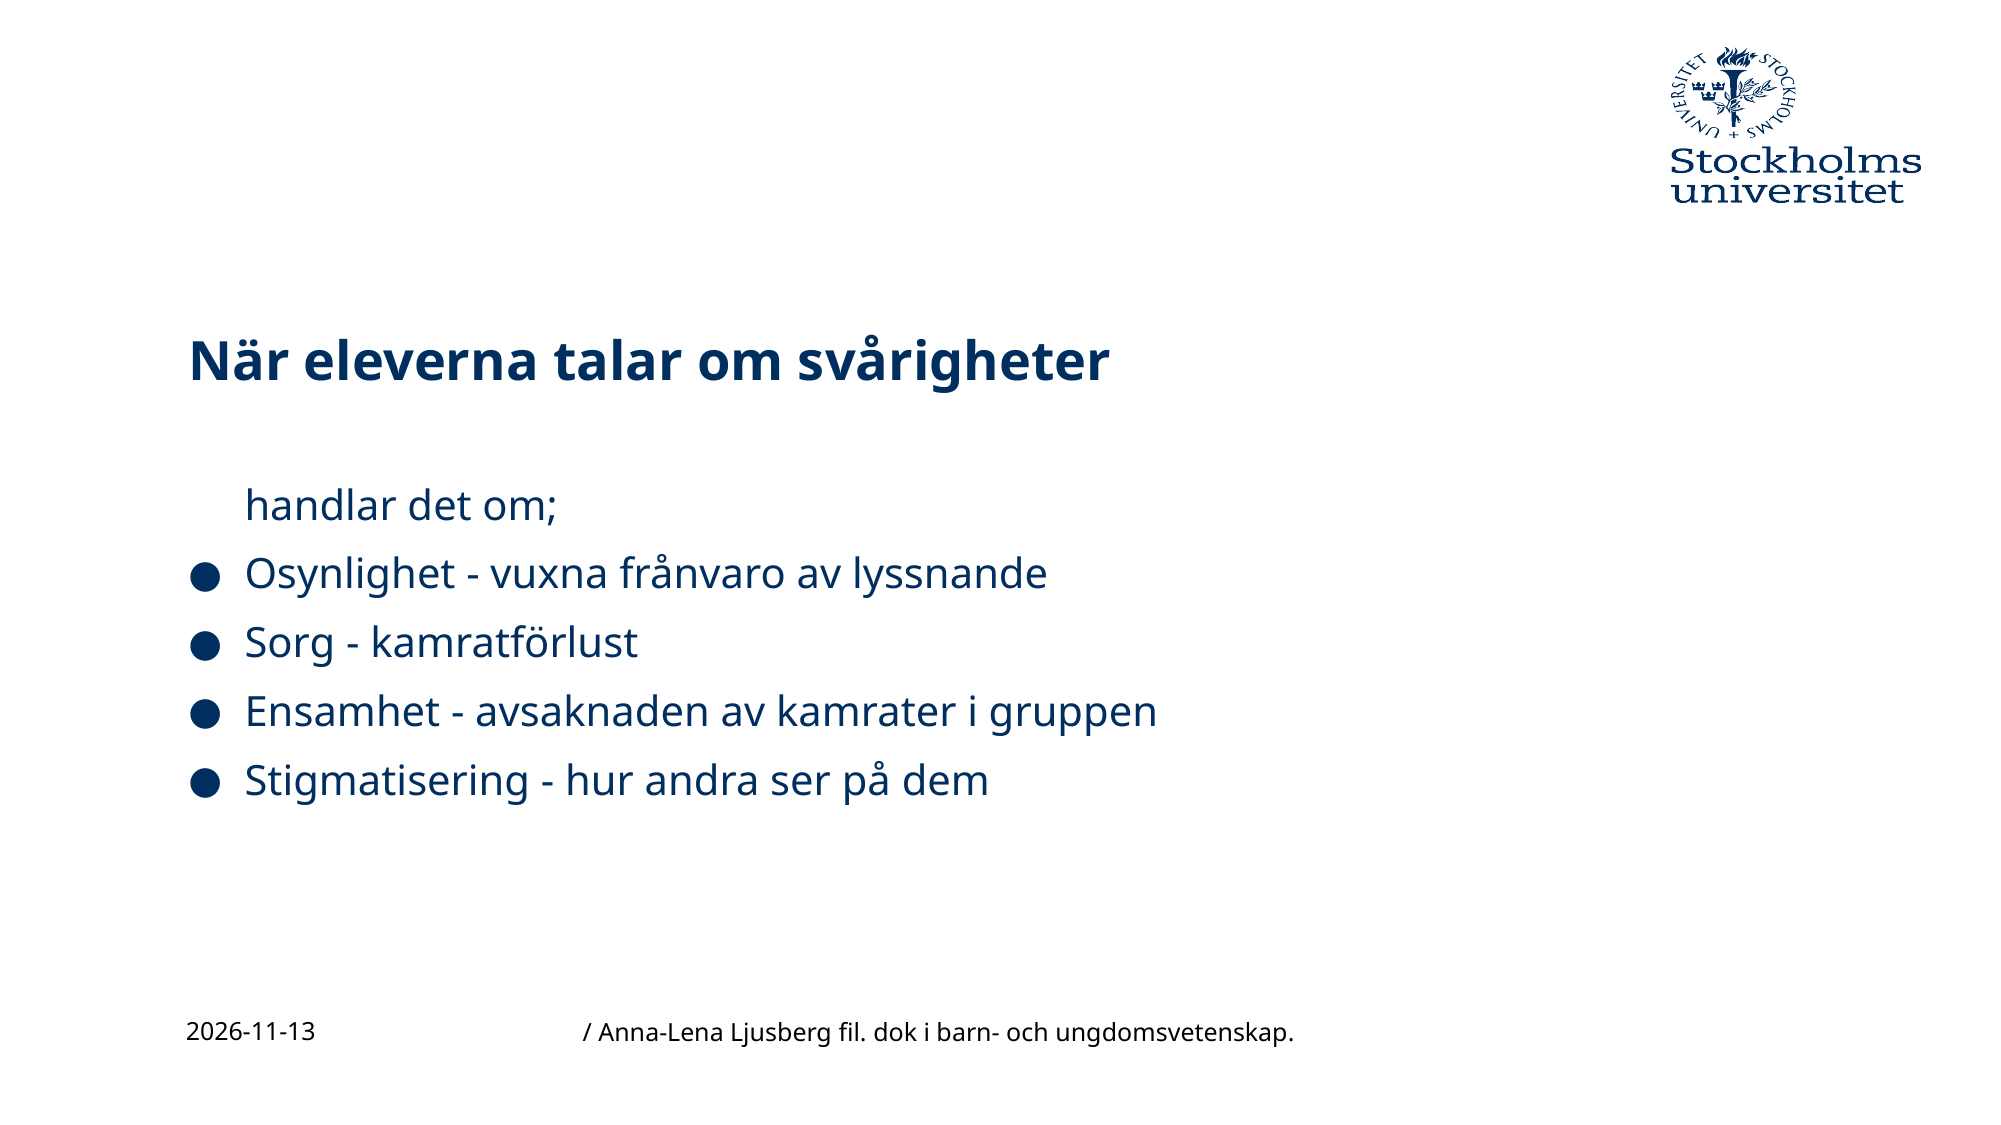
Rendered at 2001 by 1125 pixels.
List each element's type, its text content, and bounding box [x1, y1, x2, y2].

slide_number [170, 1009, 417, 1056]
list handlar det om; Osynlighet - vuxna frånvaro av lyssnande Sorg - kamratförlust Ensamhet - avsaknaden av kamrater i gruppen Stigmatisering - hur andra ser på dem [173, 460, 1672, 988]
footer / Anna-Lena Ljusberg fil. dok i barn- och ungdomsvetenskap. [567, 1009, 1591, 1094]
picture [1671, 47, 1921, 203]
title När eleverna talar om svårigheter [173, 319, 1672, 450]
